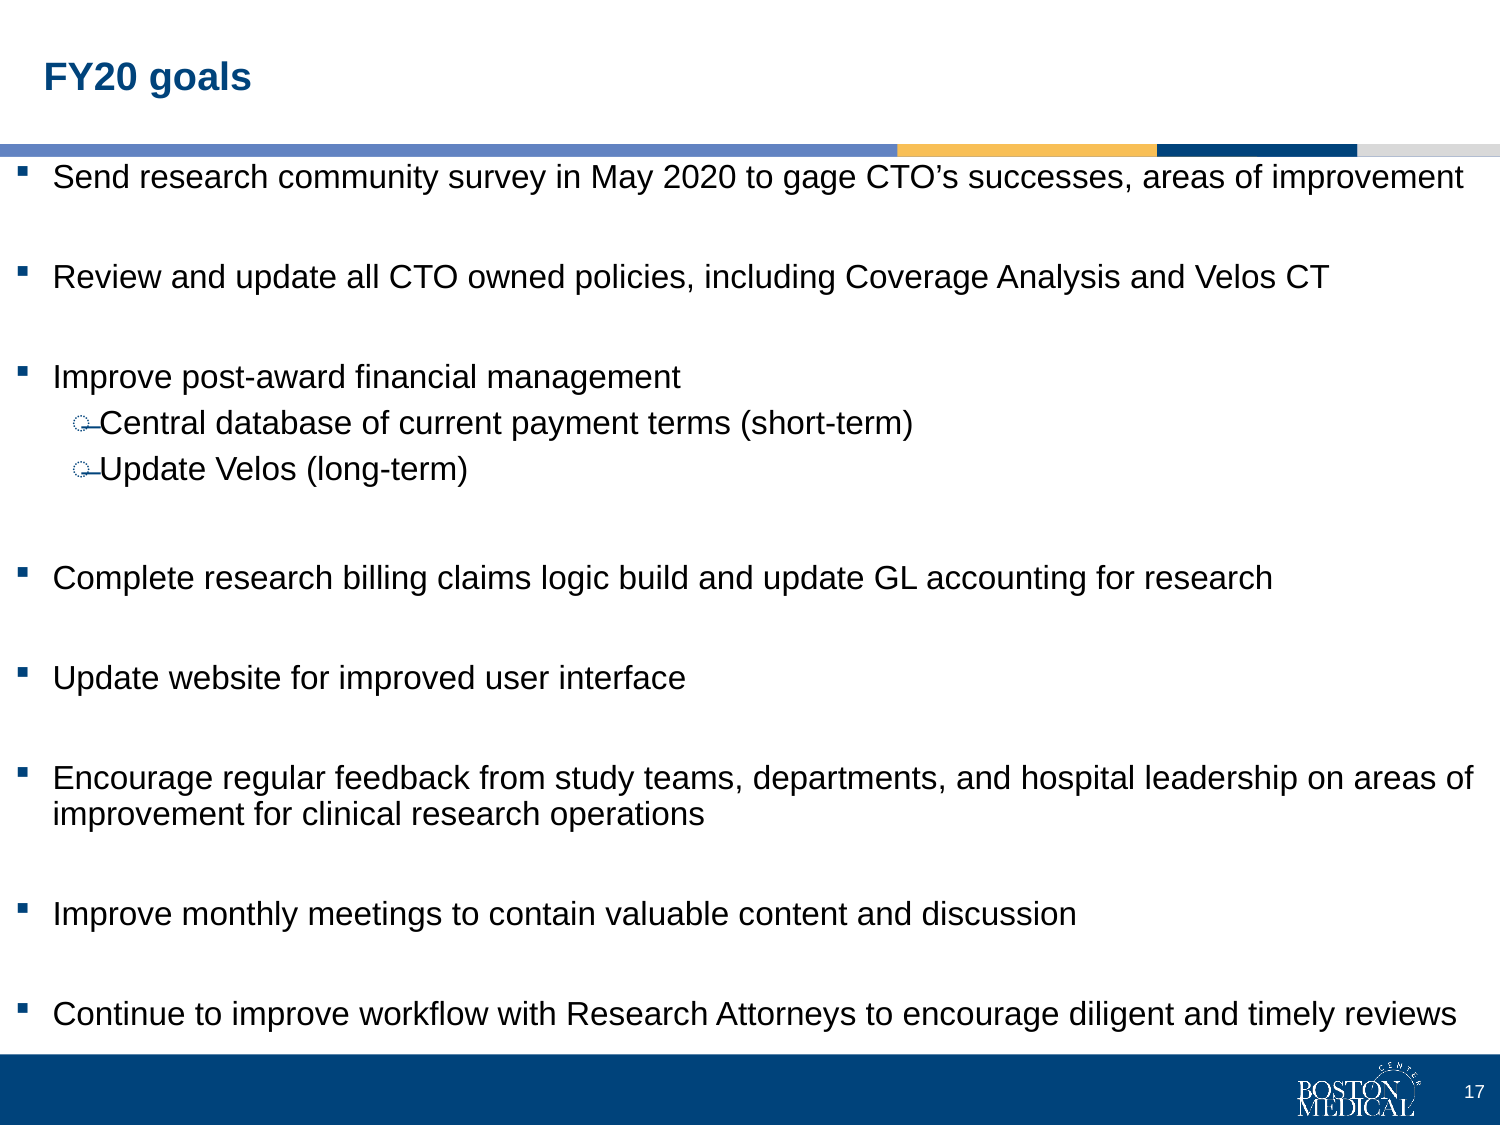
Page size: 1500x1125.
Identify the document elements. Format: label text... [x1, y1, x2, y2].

title FY20 goals [28, 25, 1465, 130]
picture [1297, 1062, 1421, 1116]
list Send research community survey in May 2020 to gage CTO’s successes, areas of improvement Review and update all CTO owned policies, including Coverage Analysis and Velos CT Improve post-award financial management Central database of current payment terms (short-term) Update Velos (long-term) Complete research billing claims logic build and update GL accounting for research Update website for improved user interface Encourage regular feedback from study teams, departments, and hospital leadership on areas of improvement for clinical research operations Improve monthly meetings to contain valuable content and discussion Continue to improve workflow with Research Attorneys to encourage diligent and timely reviews [0, 151, 1500, 1001]
